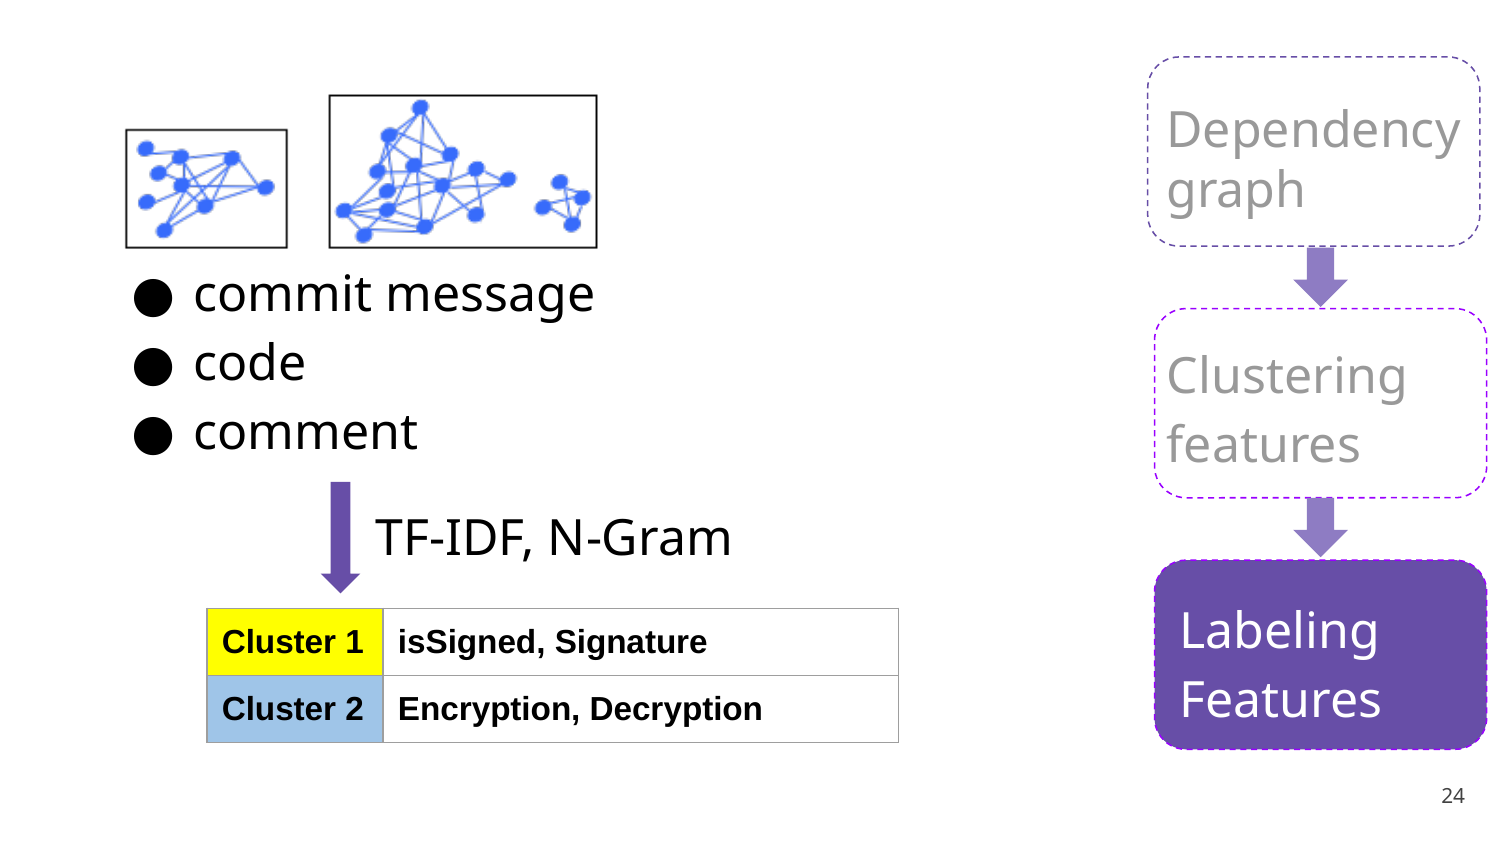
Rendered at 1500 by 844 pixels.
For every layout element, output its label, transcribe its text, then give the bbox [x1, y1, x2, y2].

text_box commit message code comment [103, 300, 796, 412]
text_box [1454, 560, 1487, 750]
text_box [1154, 569, 1164, 741]
table_cell Cluster 2 [208, 676, 382, 742]
text_box Dependency graph [1151, 82, 1500, 190]
text_box [320, 481, 361, 594]
table_header isSigned, Signature [384, 609, 898, 675]
table_cell Encryption, Decryption [384, 676, 898, 742]
picture [94, 75, 621, 255]
text_box Labeling Features [1164, 560, 1454, 757]
slide_number ‹#› [1389, 764, 1480, 830]
text_box TF-IDF, N-Gram [360, 489, 790, 566]
table_header Cluster 1 [208, 609, 382, 675]
text_box [1154, 308, 1487, 498]
text_box [1293, 247, 1348, 308]
text_box [1147, 56, 1480, 247]
text_box Clustering features [1151, 337, 1465, 469]
text_box [1293, 497, 1348, 558]
